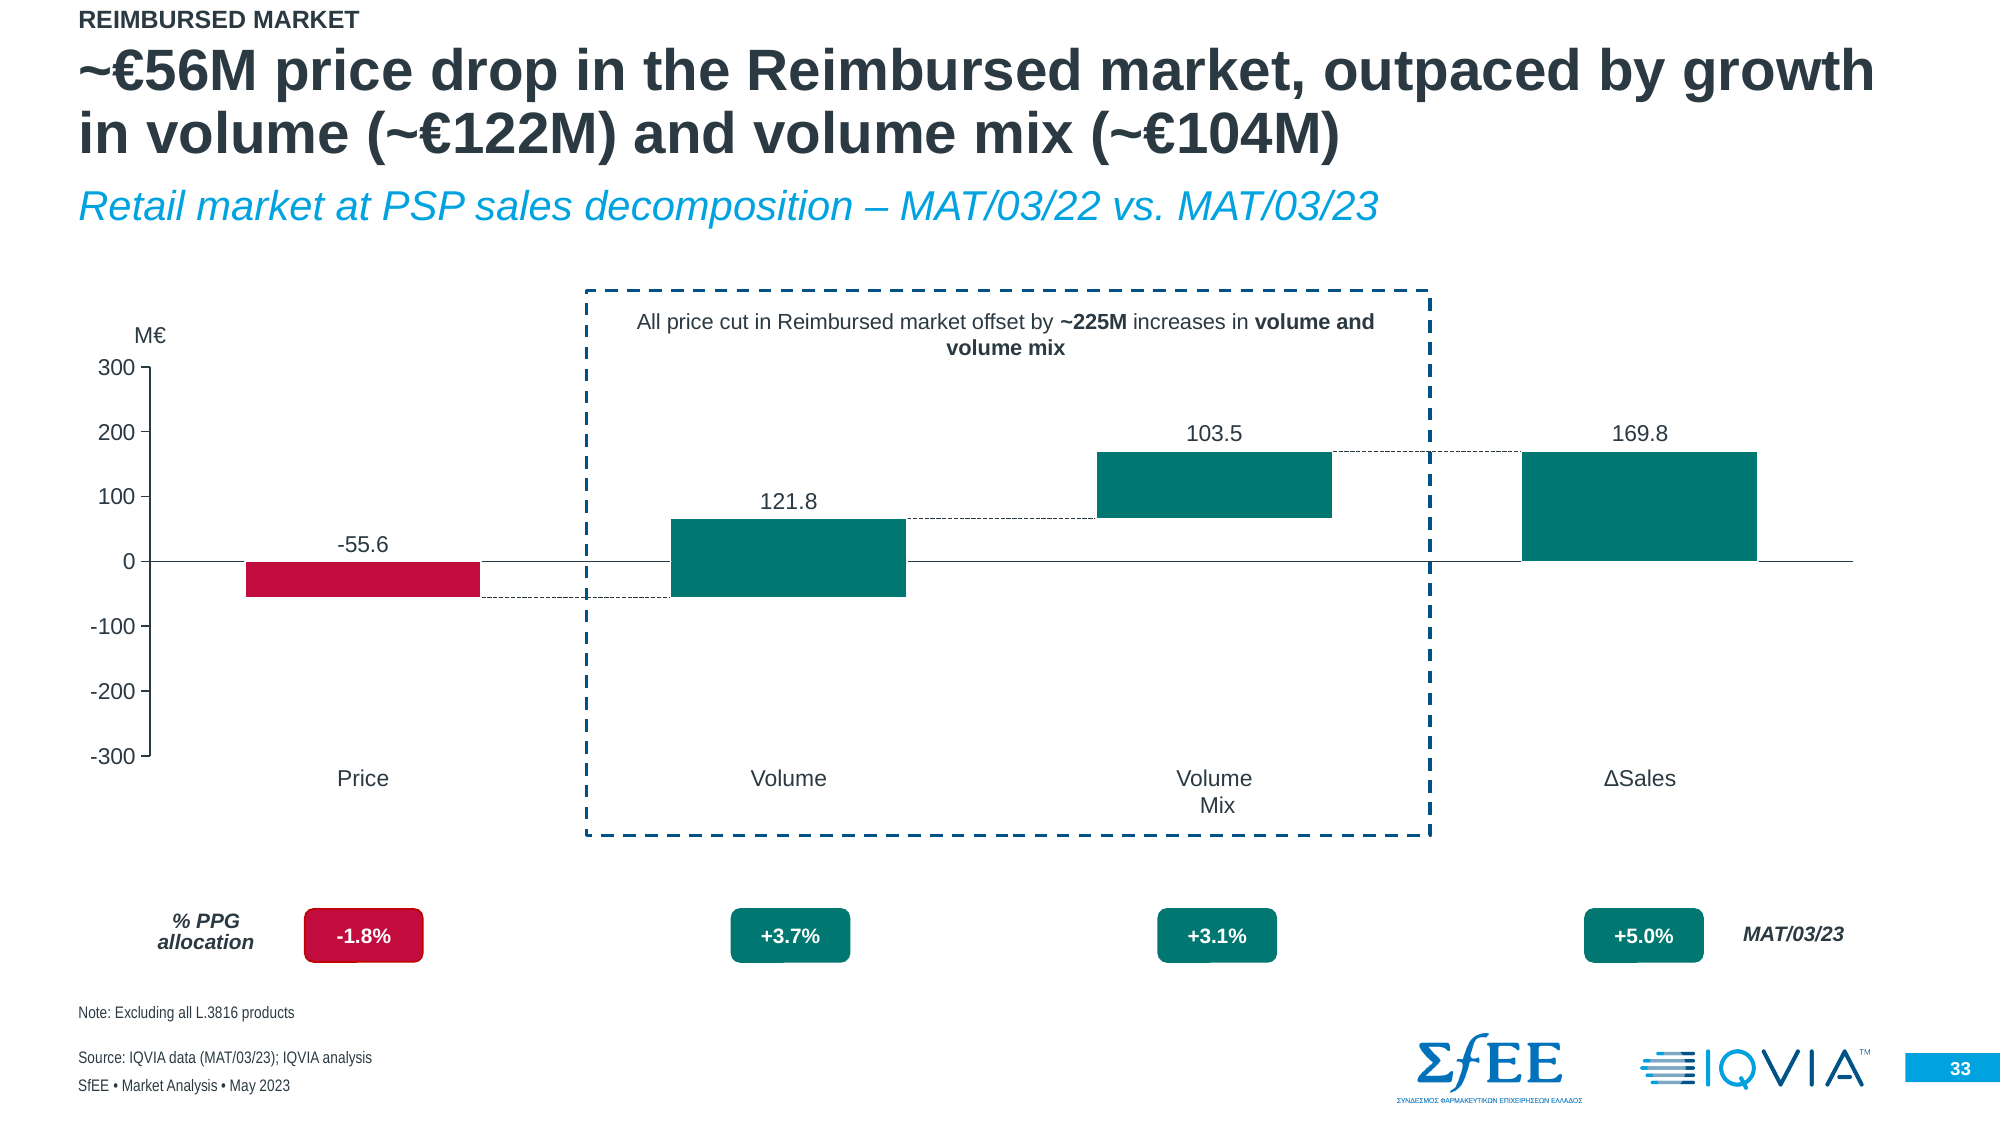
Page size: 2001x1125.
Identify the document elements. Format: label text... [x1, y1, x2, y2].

text_box % PPG allocation [150, 902, 262, 963]
picture [1640, 1049, 1743, 1090]
list reimbursed market [78, 7, 1924, 35]
picture [1397, 1033, 1582, 1103]
text_box +5.0% [1584, 908, 1704, 963]
text_box Volume Mix [1174, 774, 1255, 819]
list Note: Excluding all L.3816 products [78, 1003, 1924, 1022]
text_box M€ [134, 320, 167, 348]
text_box [586, 290, 1430, 349]
text_box Volume [748, 774, 829, 792]
list Retail market at PSP sales decomposition – MAT/03/22 vs. MAT/03/23 [78, 184, 1924, 230]
chart [66, 349, 1867, 774]
list Source: IQVIA data (MAT/03/23); IQVIA analysis [78, 1049, 1319, 1068]
text_box MAT/03/23 [1734, 908, 1853, 962]
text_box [249, 0, 276, 27]
picture [1724, 1054, 1751, 1082]
text_box -1.8% [304, 908, 423, 963]
text_box Price [335, 774, 391, 792]
text_box [586, 774, 1430, 836]
text_box +3.7% [731, 908, 850, 963]
text_box +3.1% [1158, 908, 1277, 963]
title ~€56M price drop in the Reimbursed market, outpaced by growth in volume (~€122M) and volume mix (~€104M) [78, 38, 1924, 166]
picture [1744, 1049, 1870, 1090]
text_box ΔSales [1602, 774, 1678, 792]
